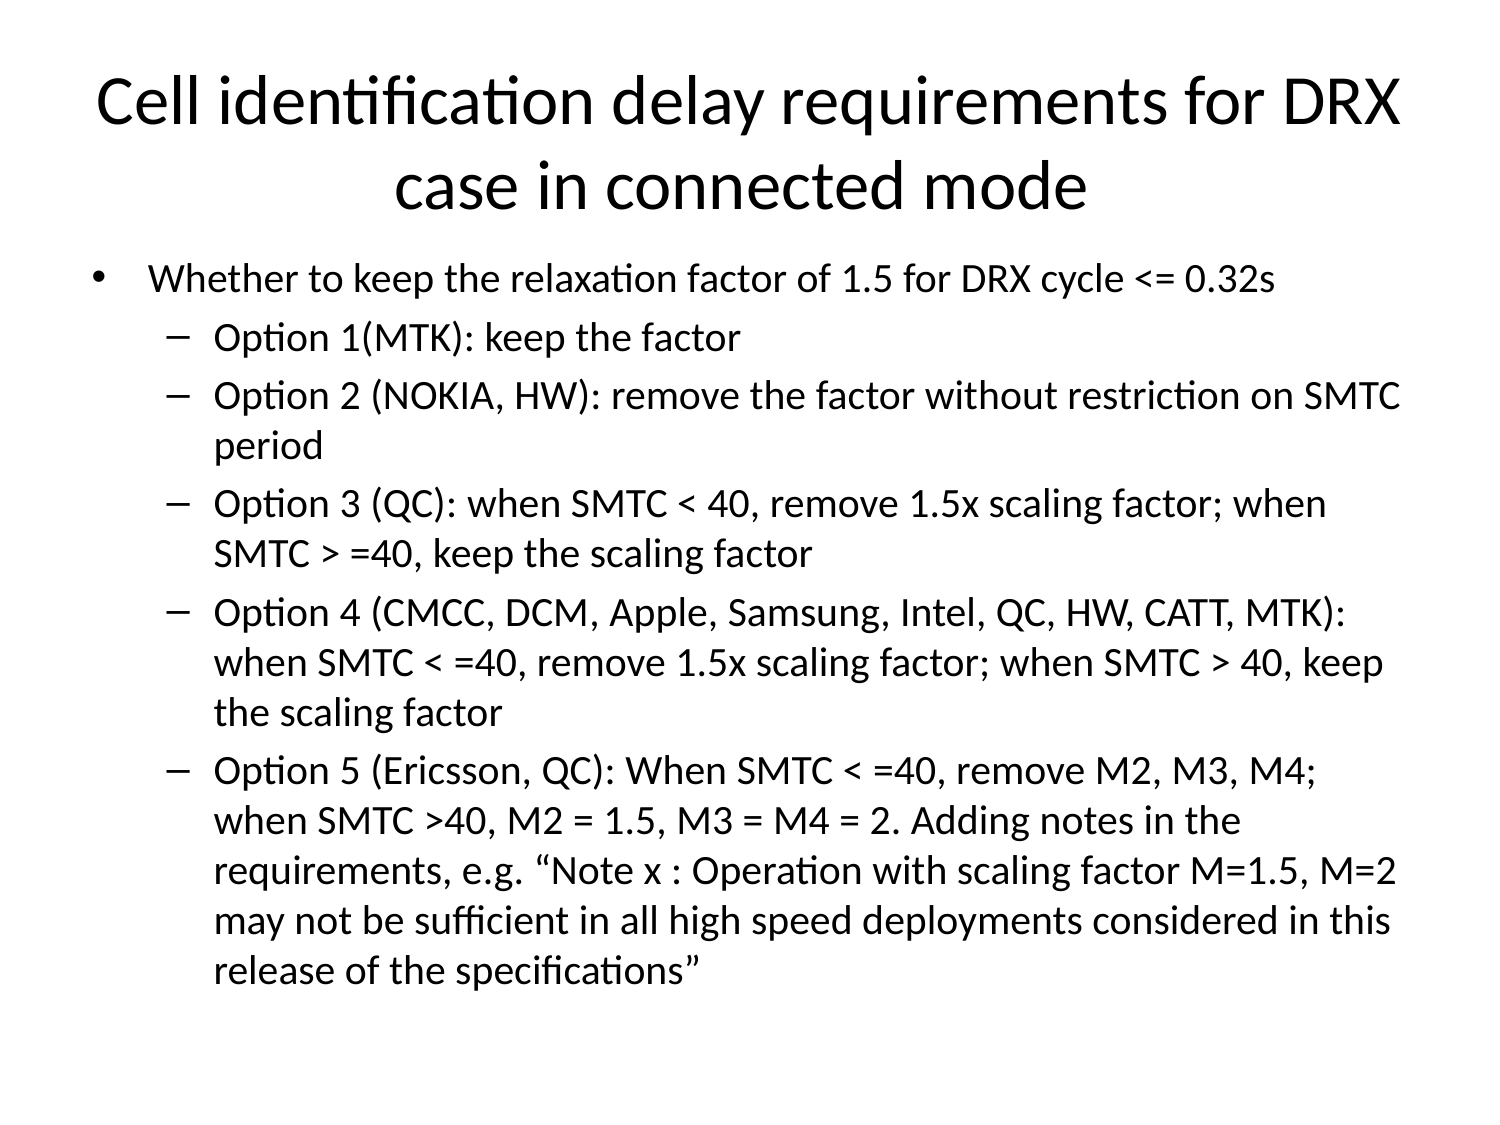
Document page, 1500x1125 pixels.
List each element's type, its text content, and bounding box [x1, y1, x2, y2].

list Whether to keep the relaxation factor of 1.5 for DRX cycle <= 0.32s Option 1(MTK): keep the factor Option 2 (NOKIA, HW): remove the factor without restriction on SMTC period Option 3 (QC): when SMTC < 40, remove 1.5x scaling factor; when SMTC > =40, keep the scaling factor Option 4 (CMCC, DCM, Apple, Samsung, Intel, QC, HW, CATT, MTK): when SMTC < =40, remove 1.5x scaling factor; when SMTC > 40, keep the scaling factor Option 5 (Ericsson, QC): When SMTC < =40, remove M2, M3, M4; when SMTC >40, M2 = 1.5, M3 = M4 = 2. Adding notes in the requirements, e.g. “Note x : Operation with scaling factor M=1.5, M=2 may not be sufficient in all high speed deployments considered in this release of the specifications” [76, 243, 1427, 1047]
title Cell identification delay requirements for DRX case in connected mode [75, 45, 1425, 233]
